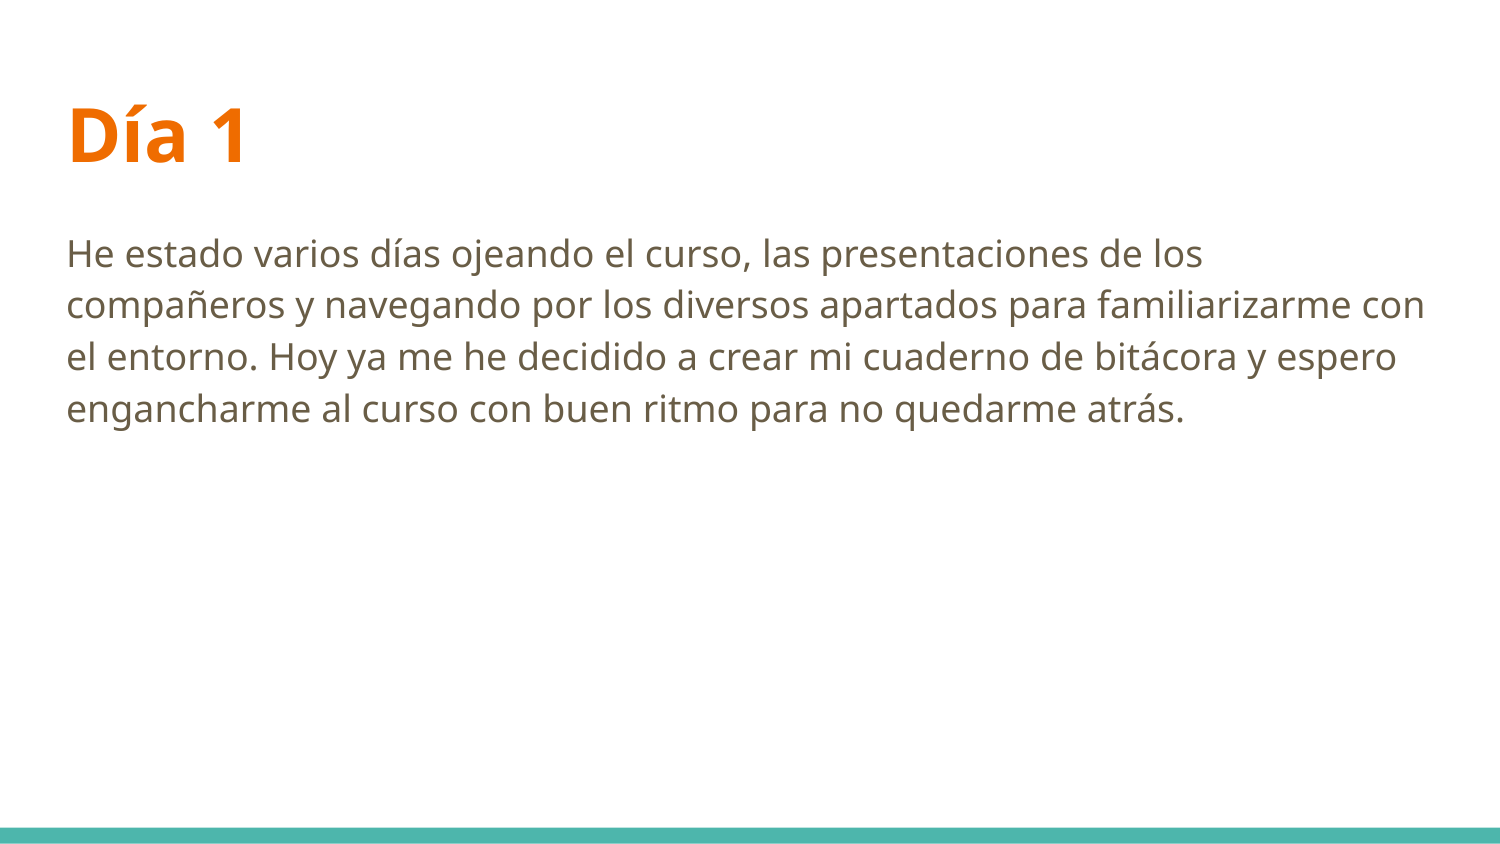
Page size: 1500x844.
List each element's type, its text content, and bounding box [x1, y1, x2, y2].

list He estado varios días ojeando el curso, las presentaciones de los compañeros y navegando por los diversos apartados para familiarizarme con el entorno. Hoy ya me he decidido a crear mi cuaderno de bitácora y espero engancharme al curso con buen ritmo para no quedarme atrás. [51, 207, 1449, 750]
title Día 1 [51, 72, 1449, 189]
